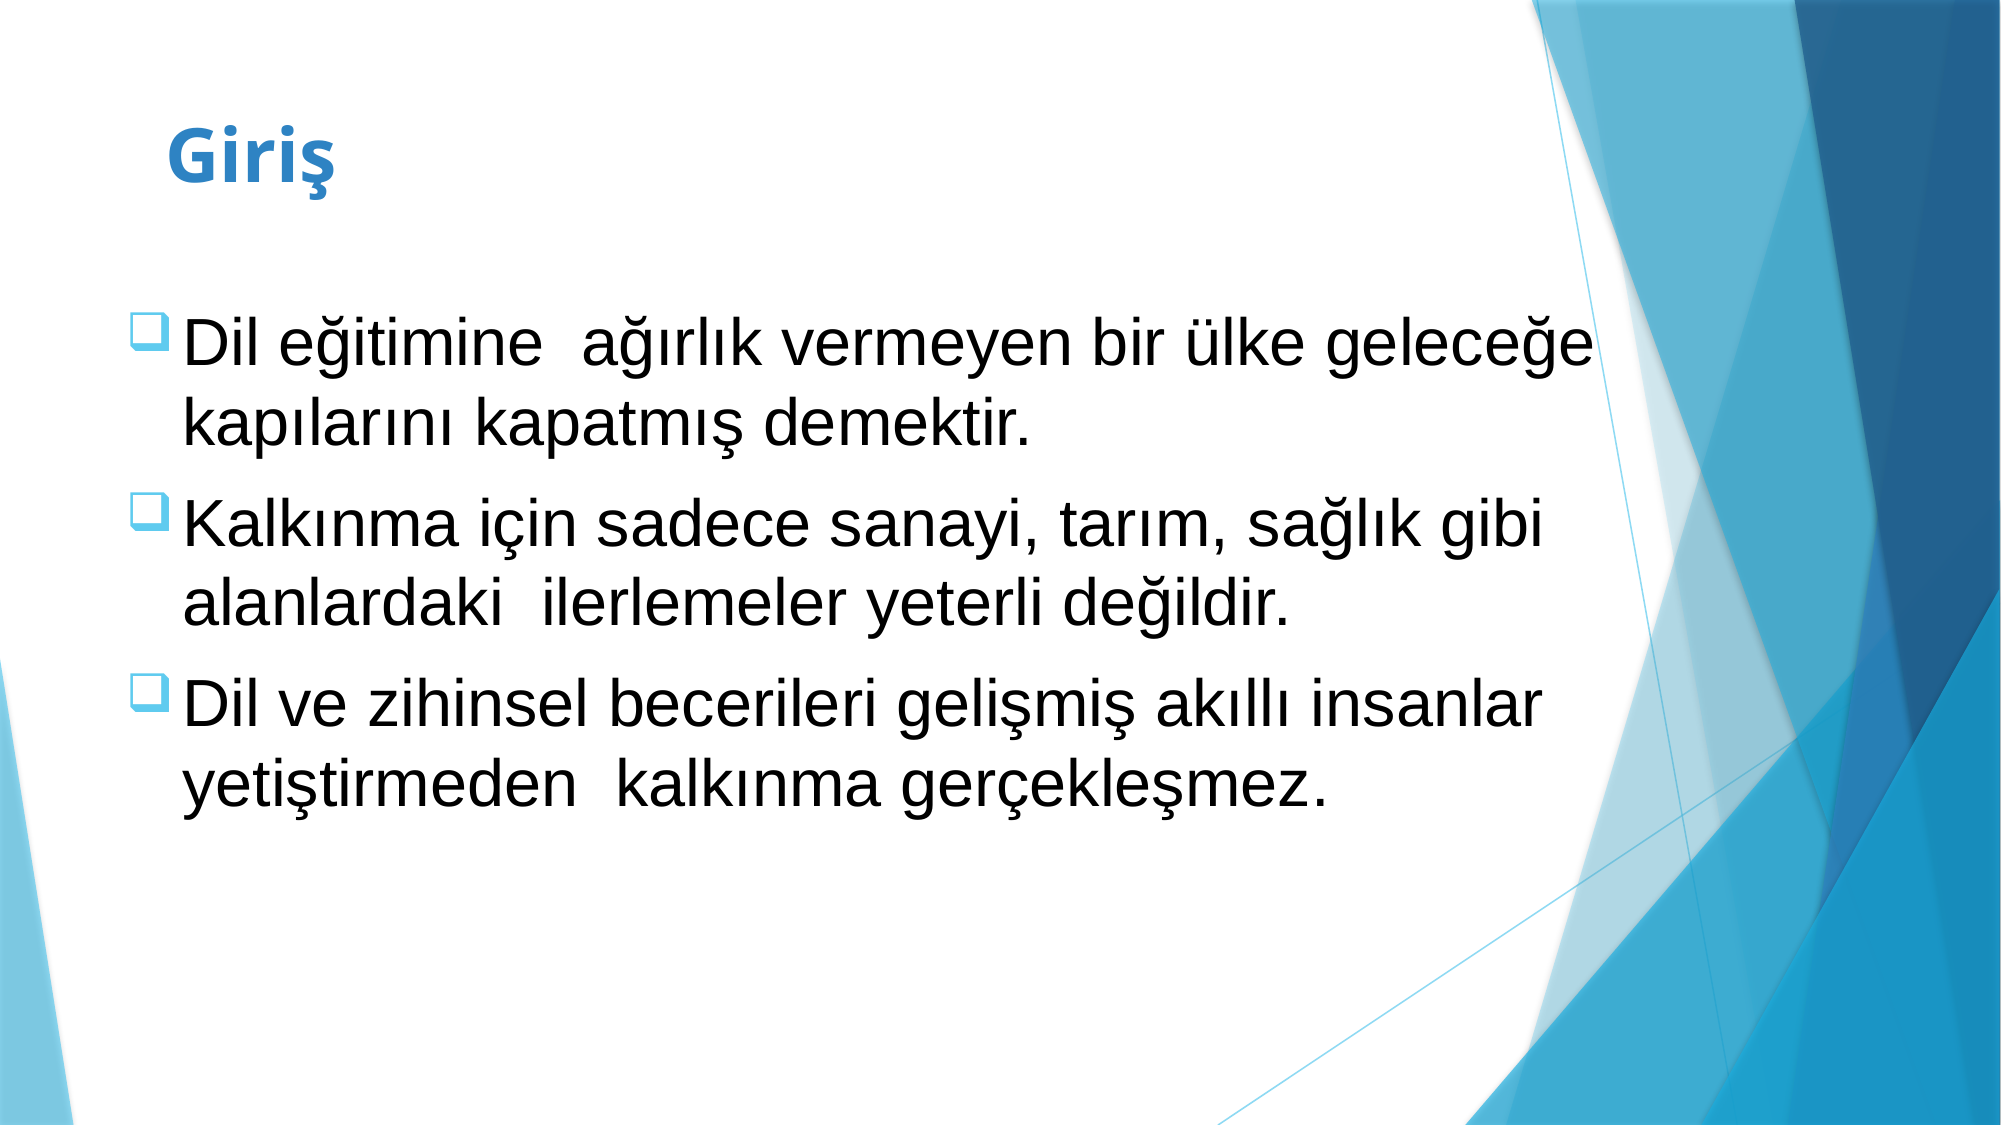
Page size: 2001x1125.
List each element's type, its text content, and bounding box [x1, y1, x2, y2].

list Dil eğitimine ağırlık vermeyen bir ülke geleceğe kapılarını kapatmış demektir. Kalkınma için sadece sanayi, tarım, sağlık gibi alanlardaki ilerlemeler yeterli değildir. Dil ve zihinsel becerileri gelişmiş akıllı insanlar yetiştirmeden kalkınma gerçekleşmez. [111, 291, 1619, 928]
title Giriş [111, 99, 1522, 291]
